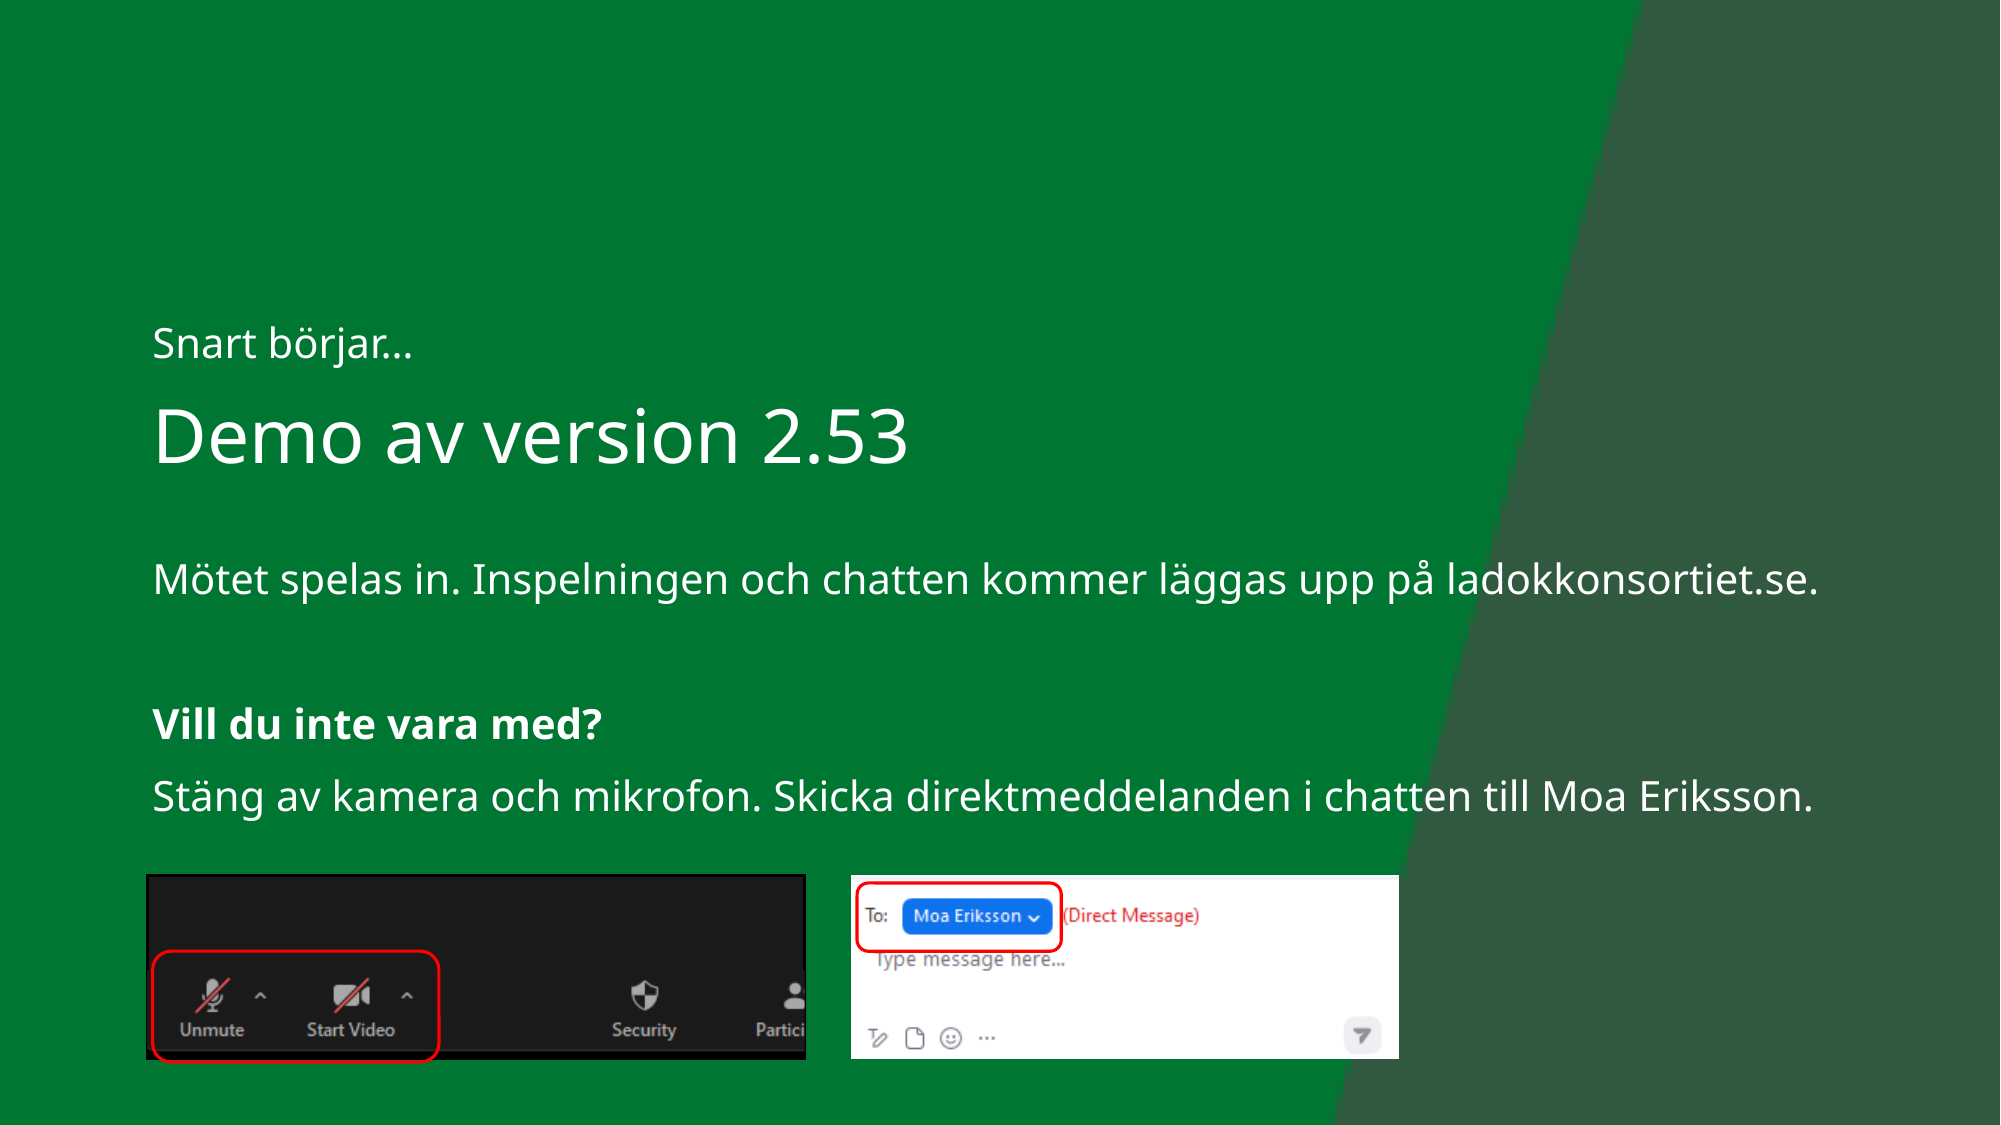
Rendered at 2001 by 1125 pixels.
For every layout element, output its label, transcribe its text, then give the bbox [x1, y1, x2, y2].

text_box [146, 875, 806, 1059]
list Snart börjar… Demo av version 2.53 Mötet spelas in. Inspelningen och chatten kommer läggas upp på ladokkonsortiet.se. Vill du inte vara med? Stäng av kamera och mikrofon. Skicka direktmeddelanden i chatten till Moa Eriksson. [137, 299, 1863, 1014]
text_box [158, 1059, 433, 1064]
picture [850, 875, 1399, 1059]
